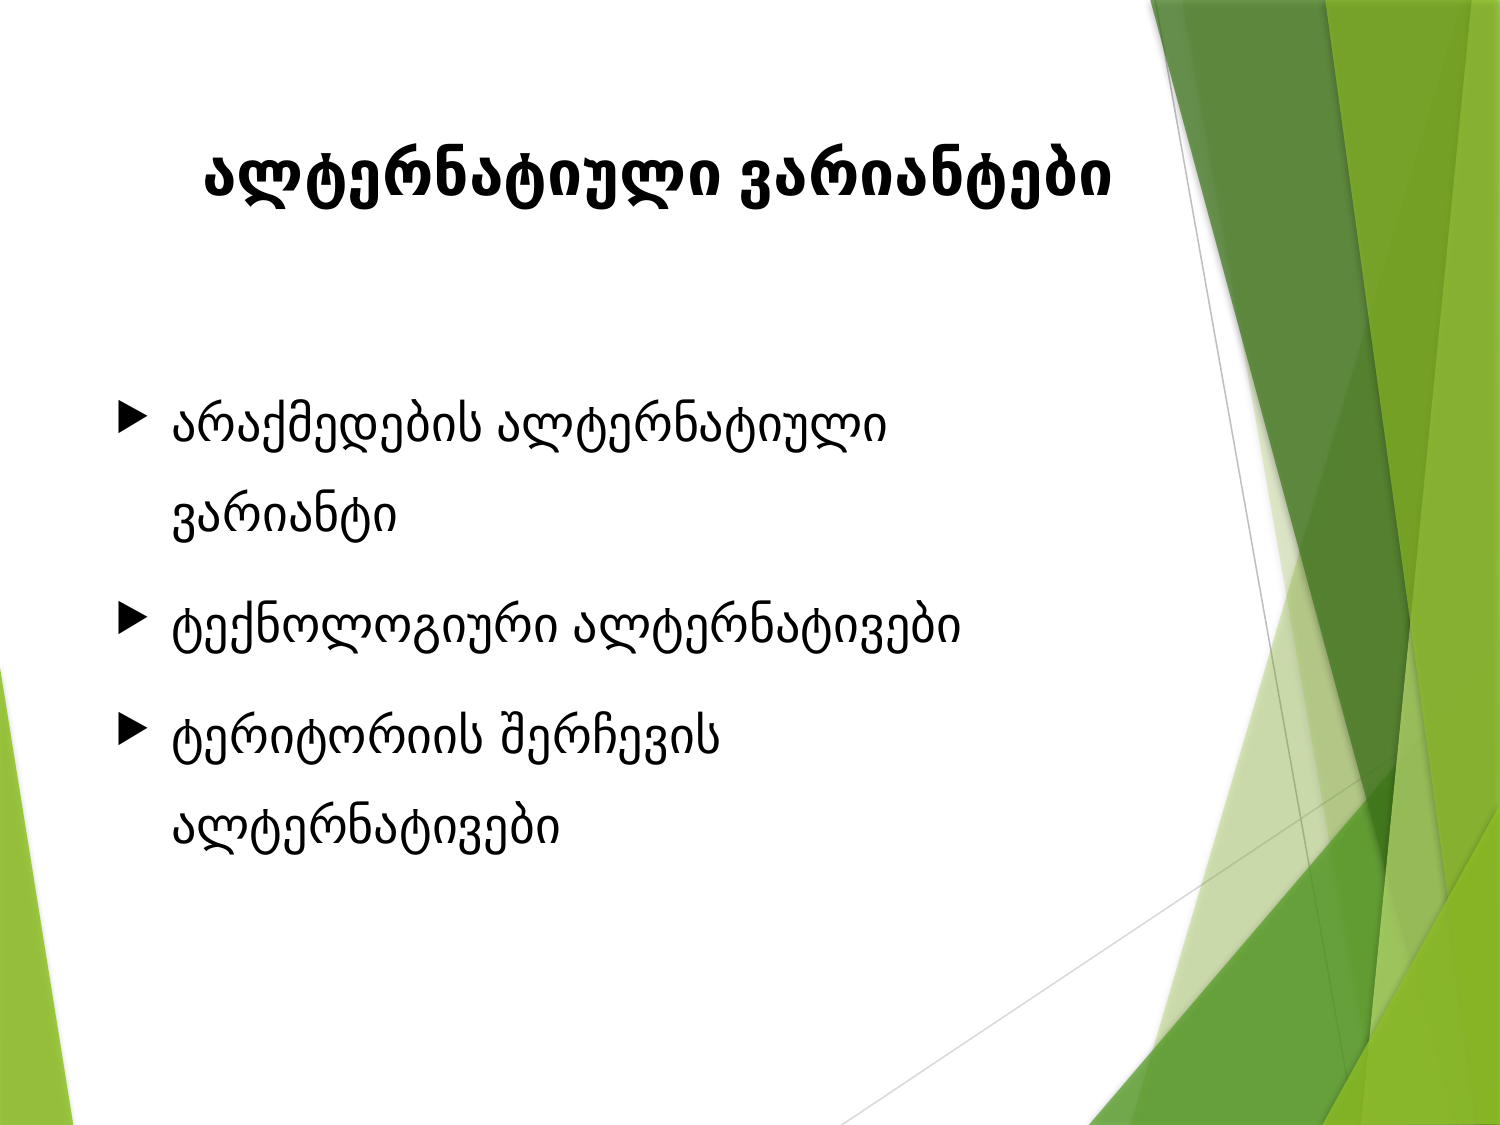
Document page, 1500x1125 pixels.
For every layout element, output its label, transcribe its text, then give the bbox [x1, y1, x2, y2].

list არაქმედების ალტერნატიული ვარიანტი ტექნოლოგიური ალტერნატივები ტერიტორიის შერჩევის ალტერნატივები [99, 354, 1142, 1008]
title ალტერნატიული ვარიანტები [187, 125, 1175, 250]
